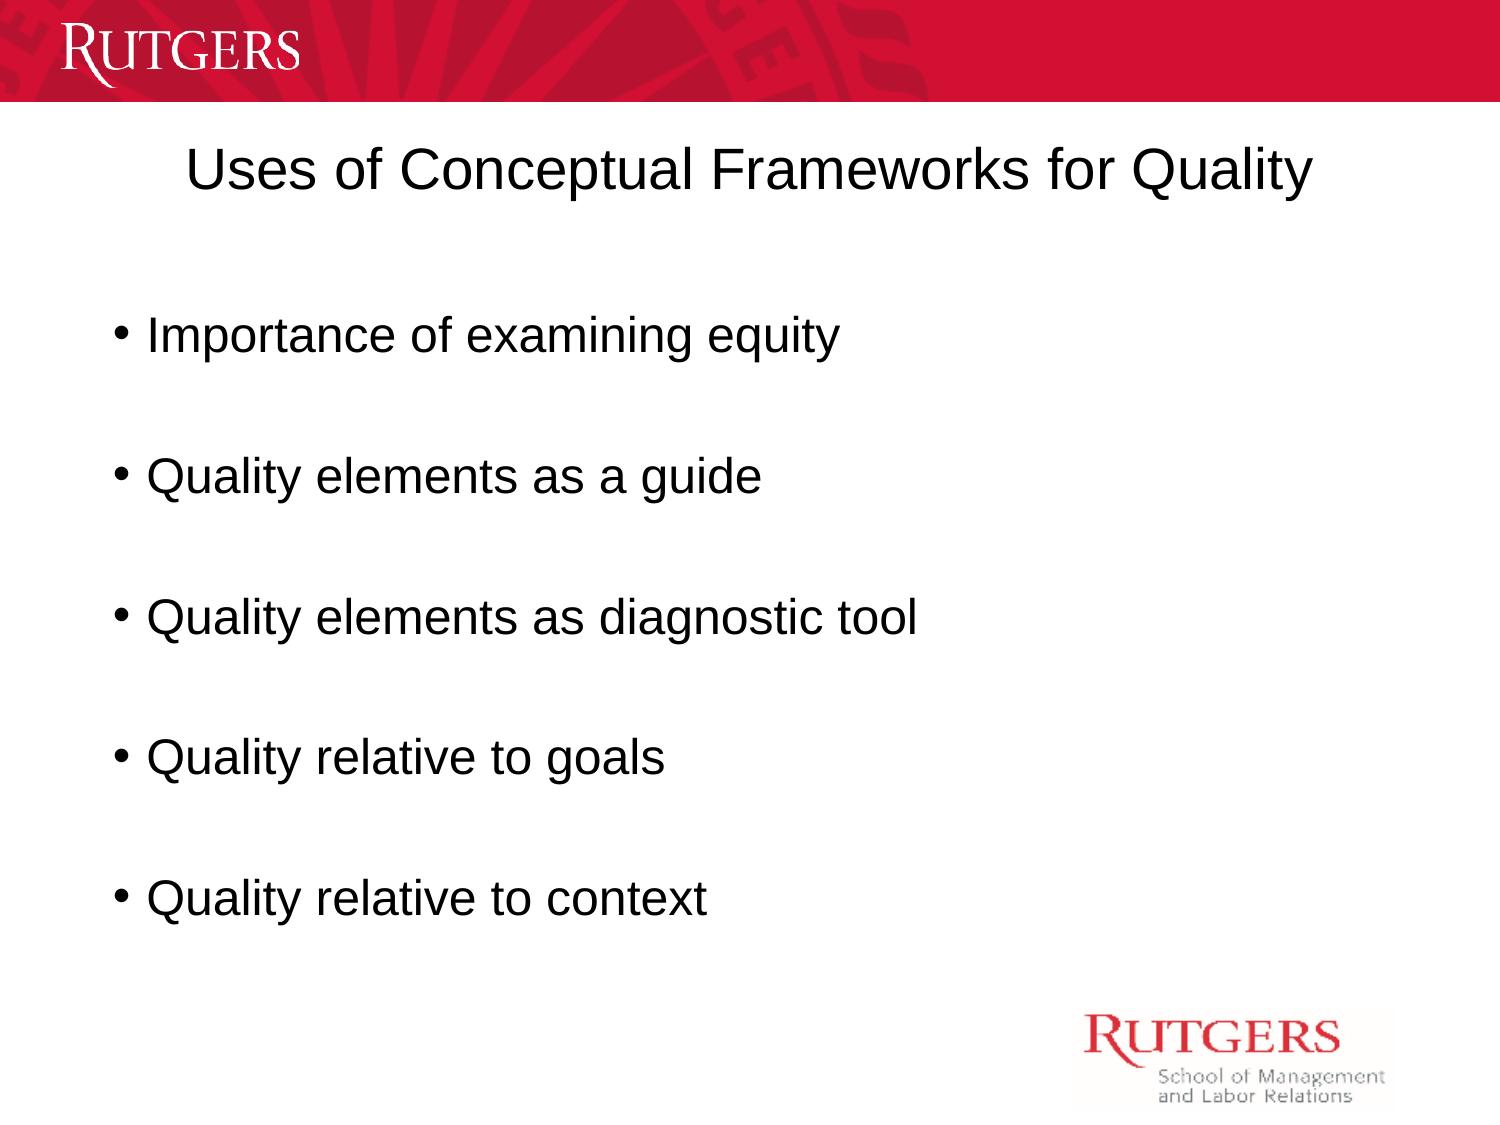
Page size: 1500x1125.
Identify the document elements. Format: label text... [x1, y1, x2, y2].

title Uses of Conceptual Frameworks for Quality [75, 82, 1425, 250]
list Importance of examining equity Quality elements as a guide Quality elements as diagnostic tool Quality relative to goals Quality relative to context [75, 287, 1425, 1125]
picture [0, 0, 1500, 102]
